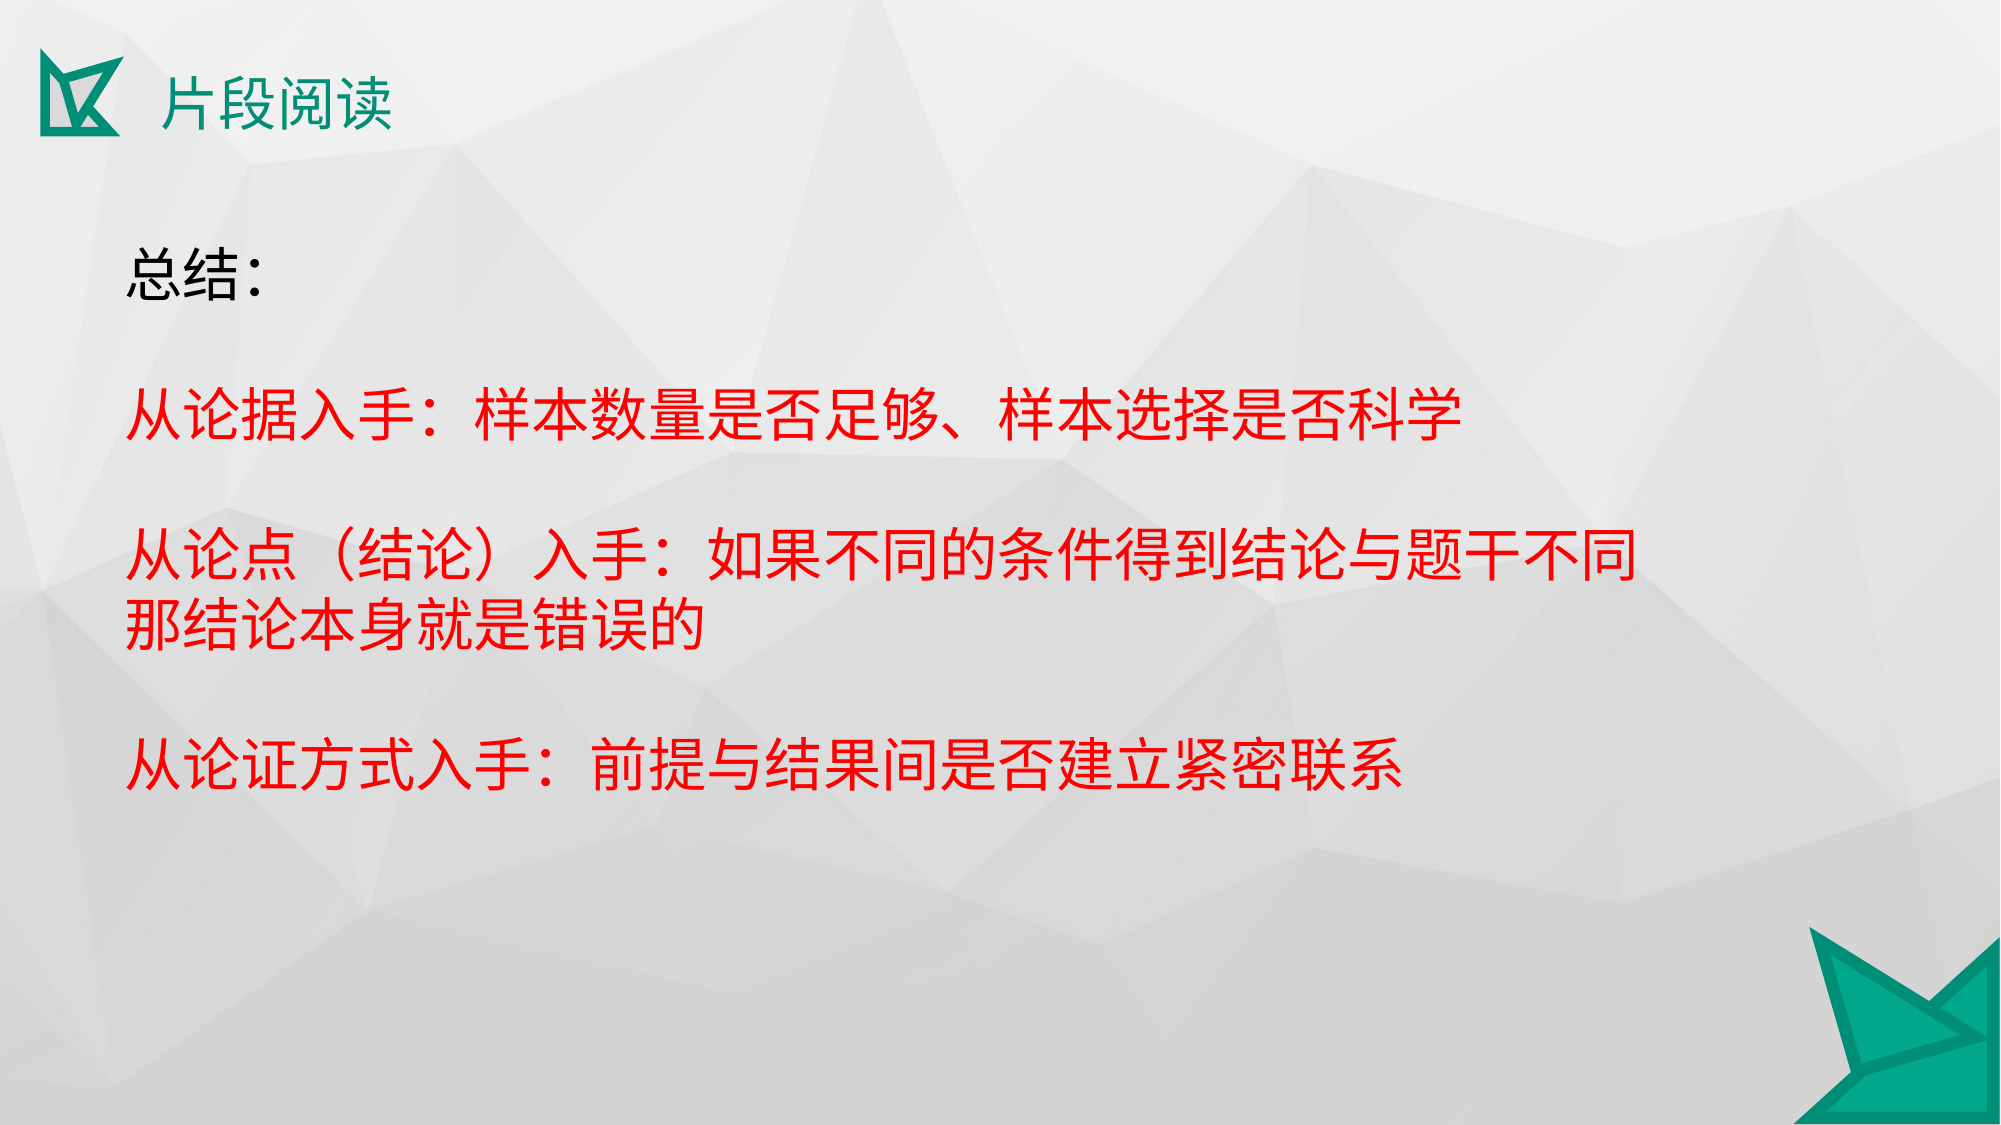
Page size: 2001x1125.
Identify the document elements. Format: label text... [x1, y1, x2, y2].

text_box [45, 60, 122, 132]
text_box 片段阅读 [146, 59, 409, 145]
picture [0, 0, 2001, 1125]
text_box 总结： 从论据入手：样本数量是否足够、样本选择是否科学 从论点（结论）入手：如果不同的条件得到结论与题干不同 那结论本身就是错误的 从论证方式入手：前提与结果间是否建立紧密联系 [109, 210, 1915, 909]
